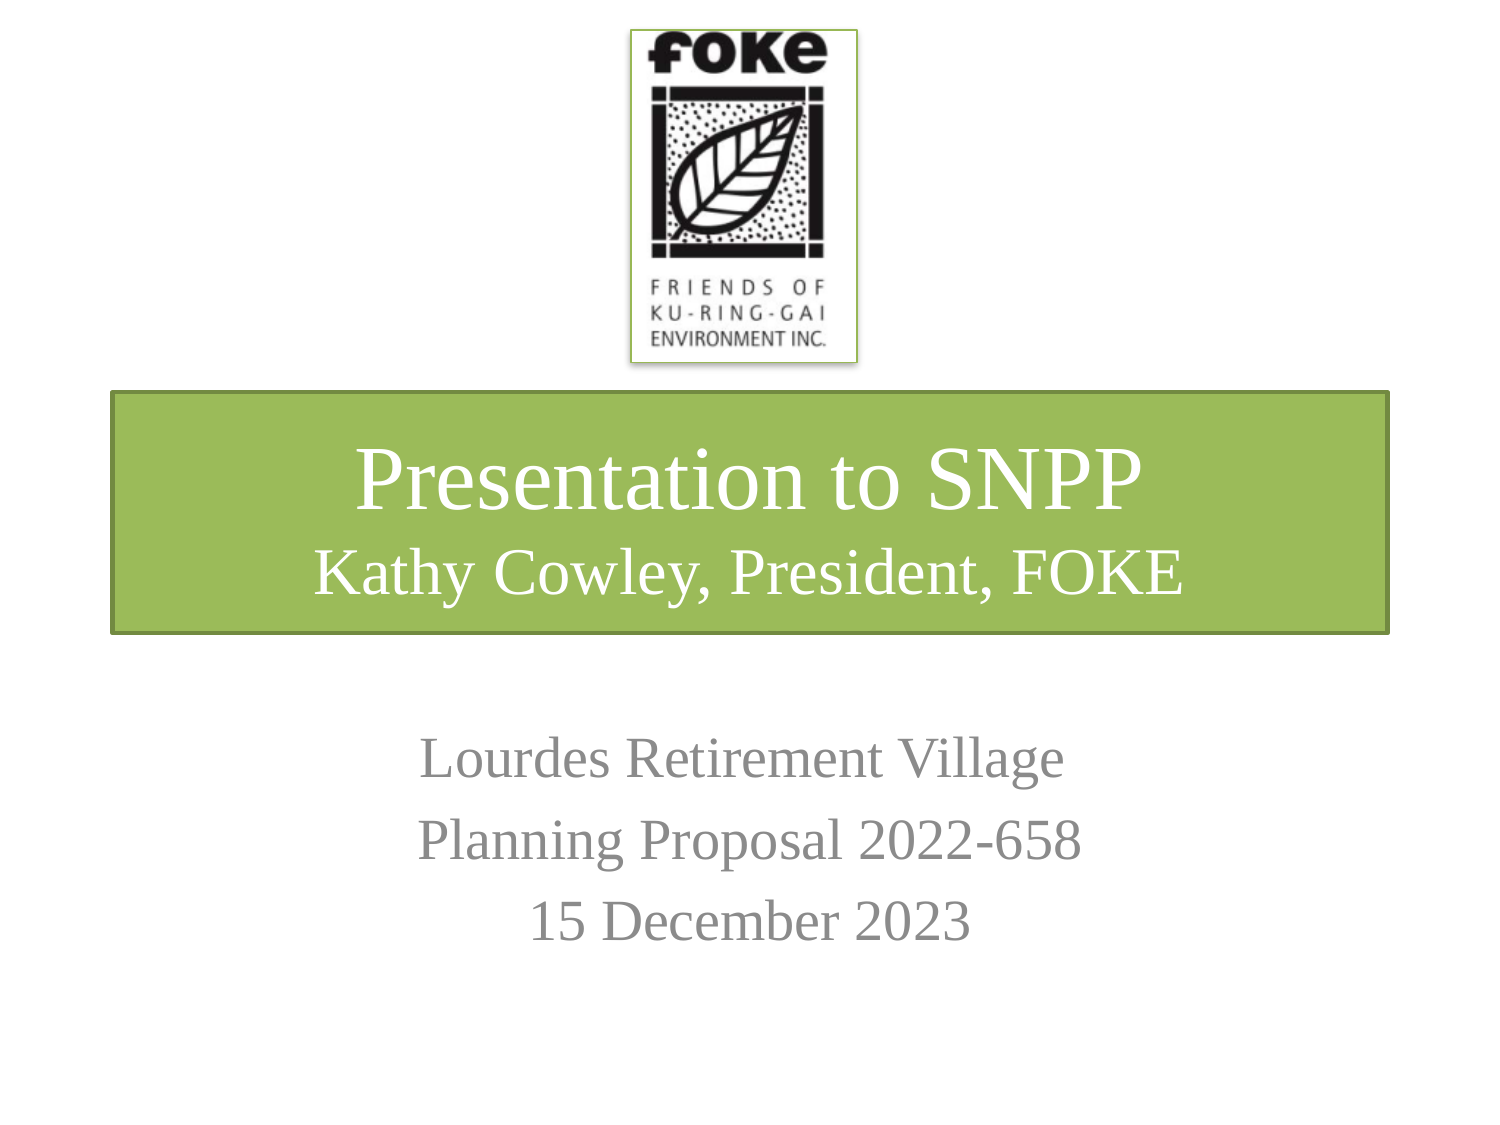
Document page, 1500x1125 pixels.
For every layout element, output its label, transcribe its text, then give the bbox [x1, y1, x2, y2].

picture [631, 30, 857, 362]
subtitle Lourdes Retirement Village Planning Proposal 2022-658 15 December 2023 [225, 712, 1275, 1000]
title Presentation to SNPP Kathy Cowley, President, FOKE [110, 390, 1390, 635]
